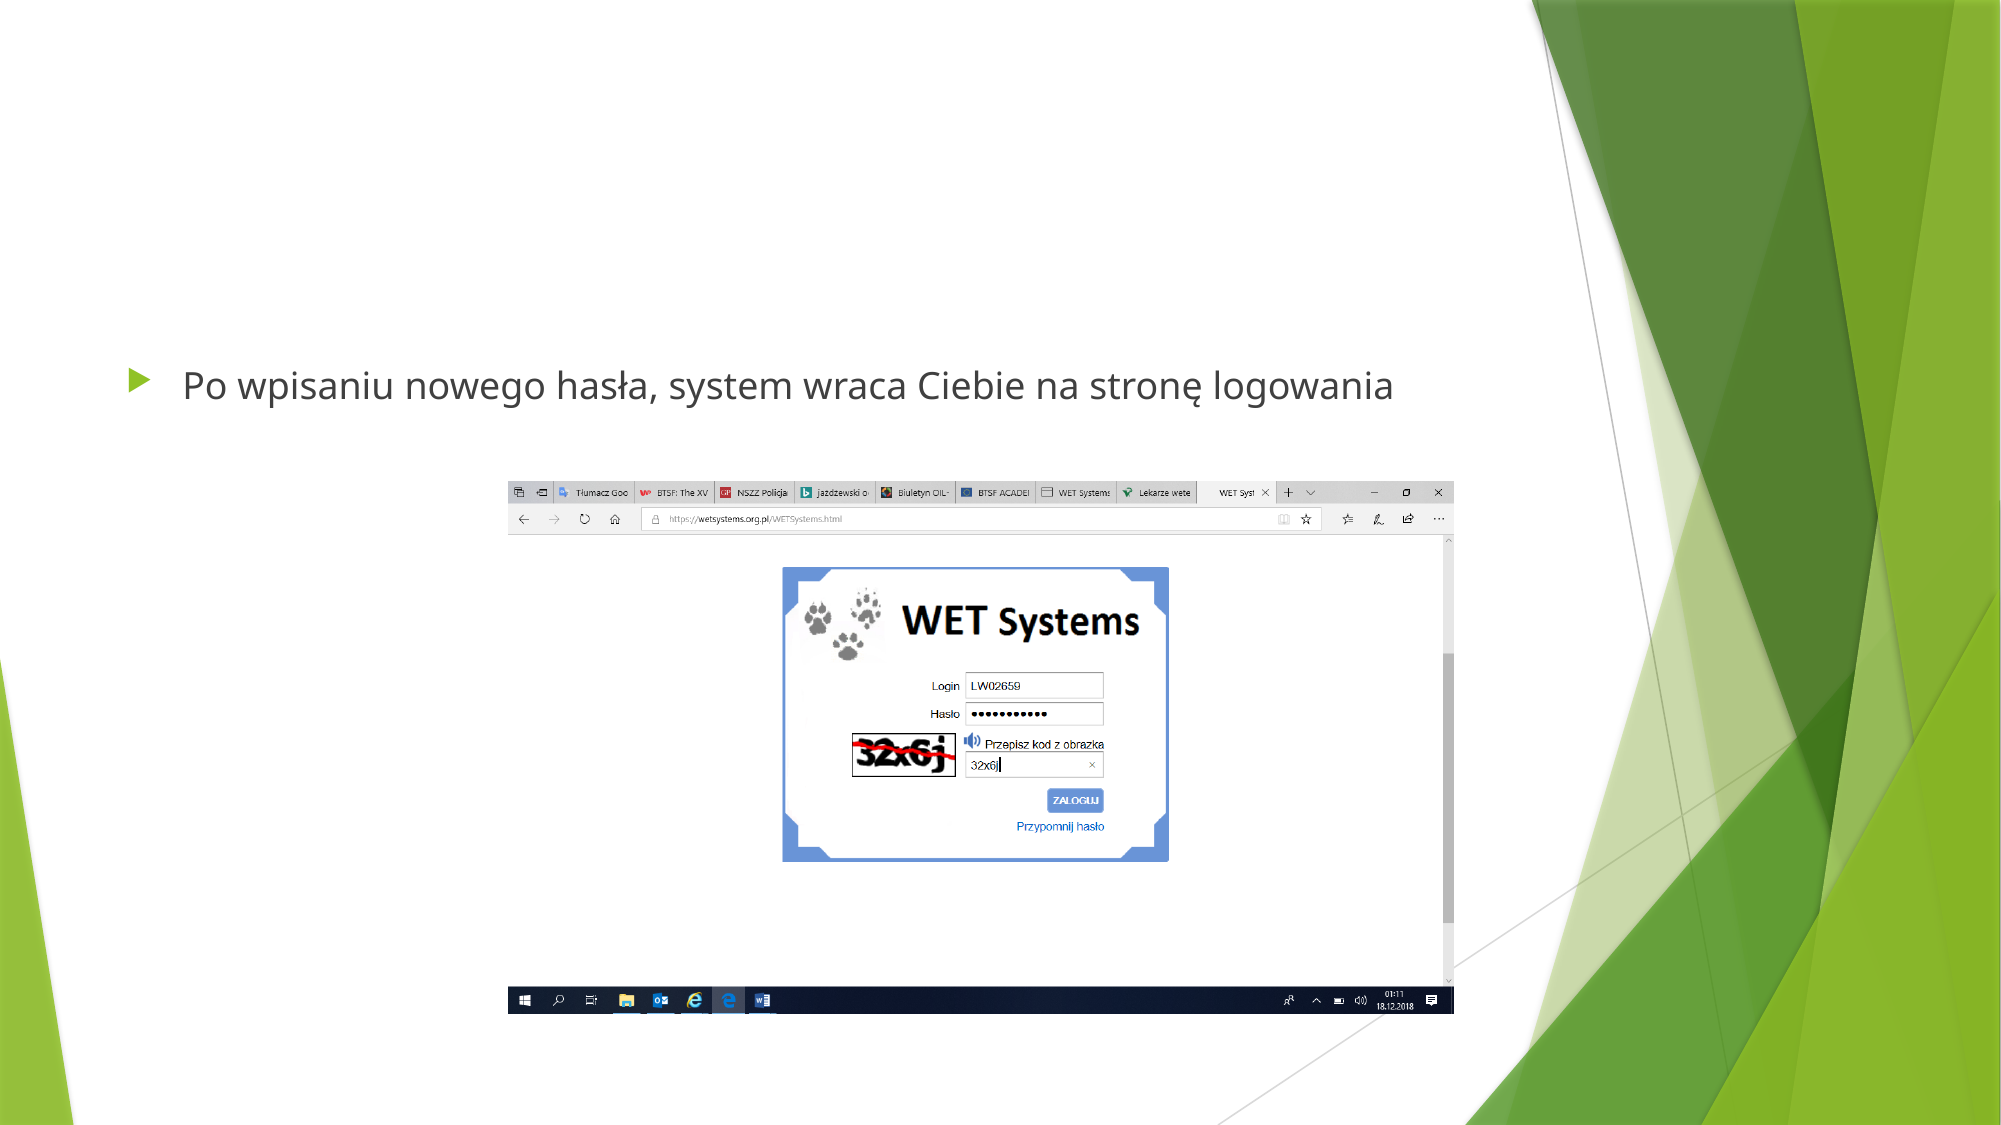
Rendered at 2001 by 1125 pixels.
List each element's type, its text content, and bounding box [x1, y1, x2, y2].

picture [508, 481, 1455, 1014]
list Po wpisaniu nowego hasła, system wraca Ciebie na stronę logowania [111, 354, 1522, 992]
